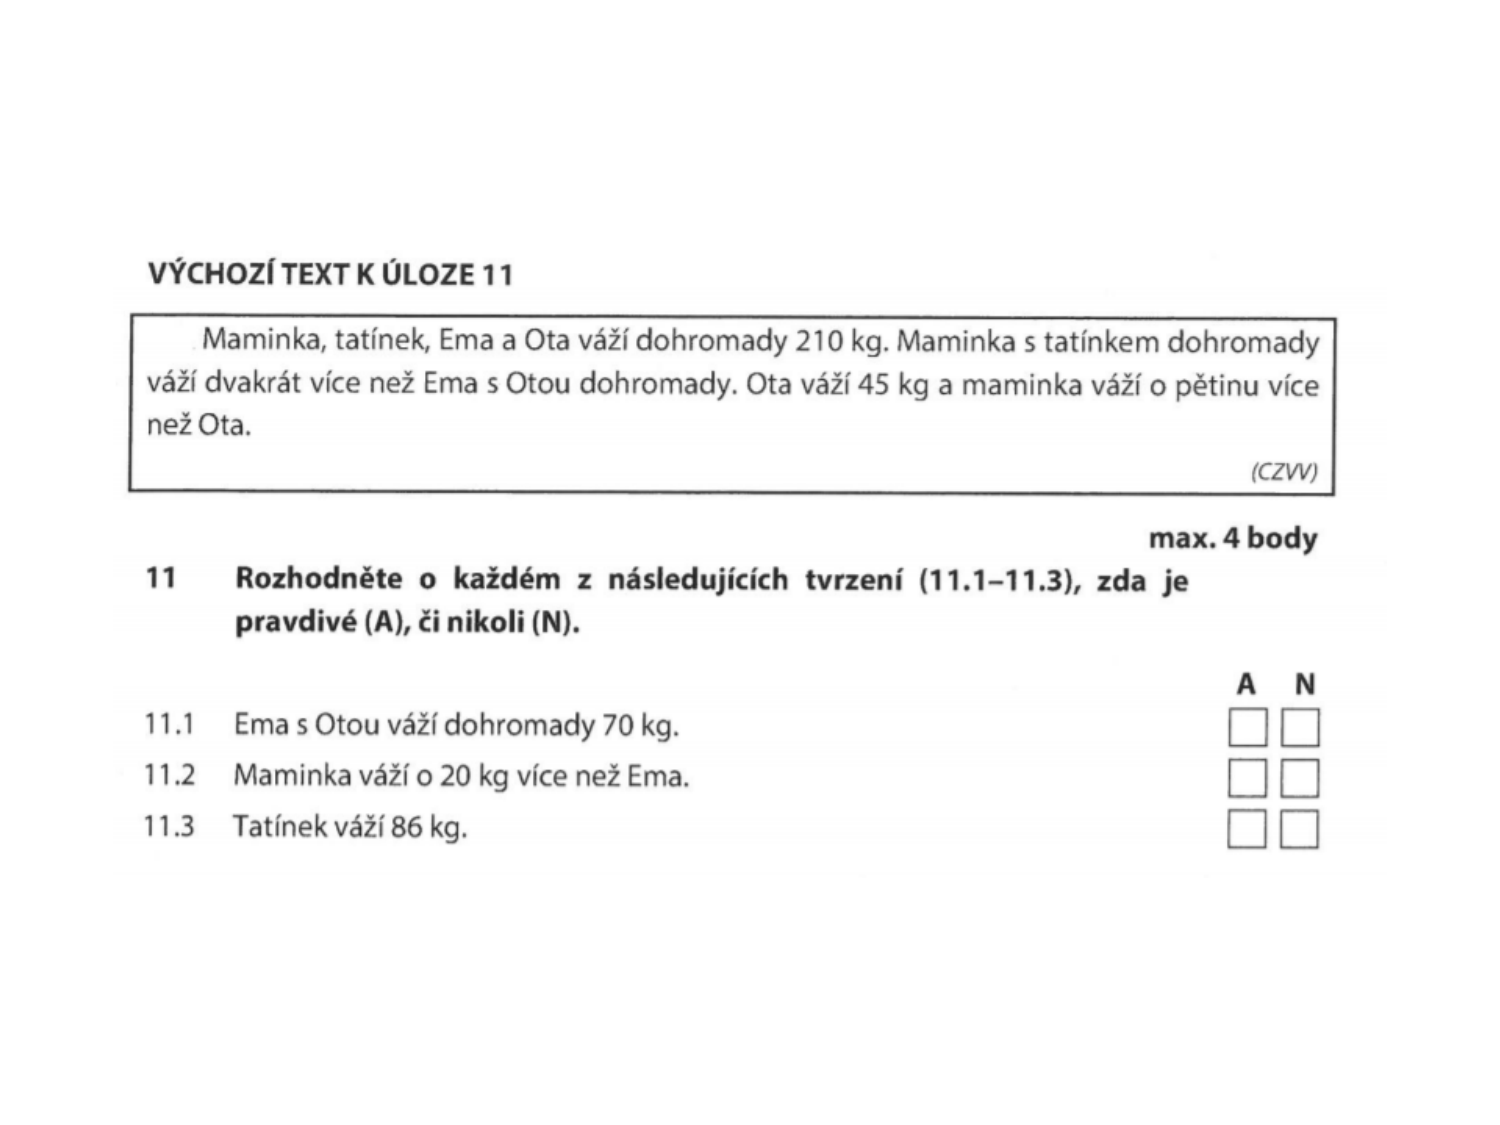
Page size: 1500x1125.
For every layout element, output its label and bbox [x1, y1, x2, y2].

picture [112, 246, 1387, 879]
